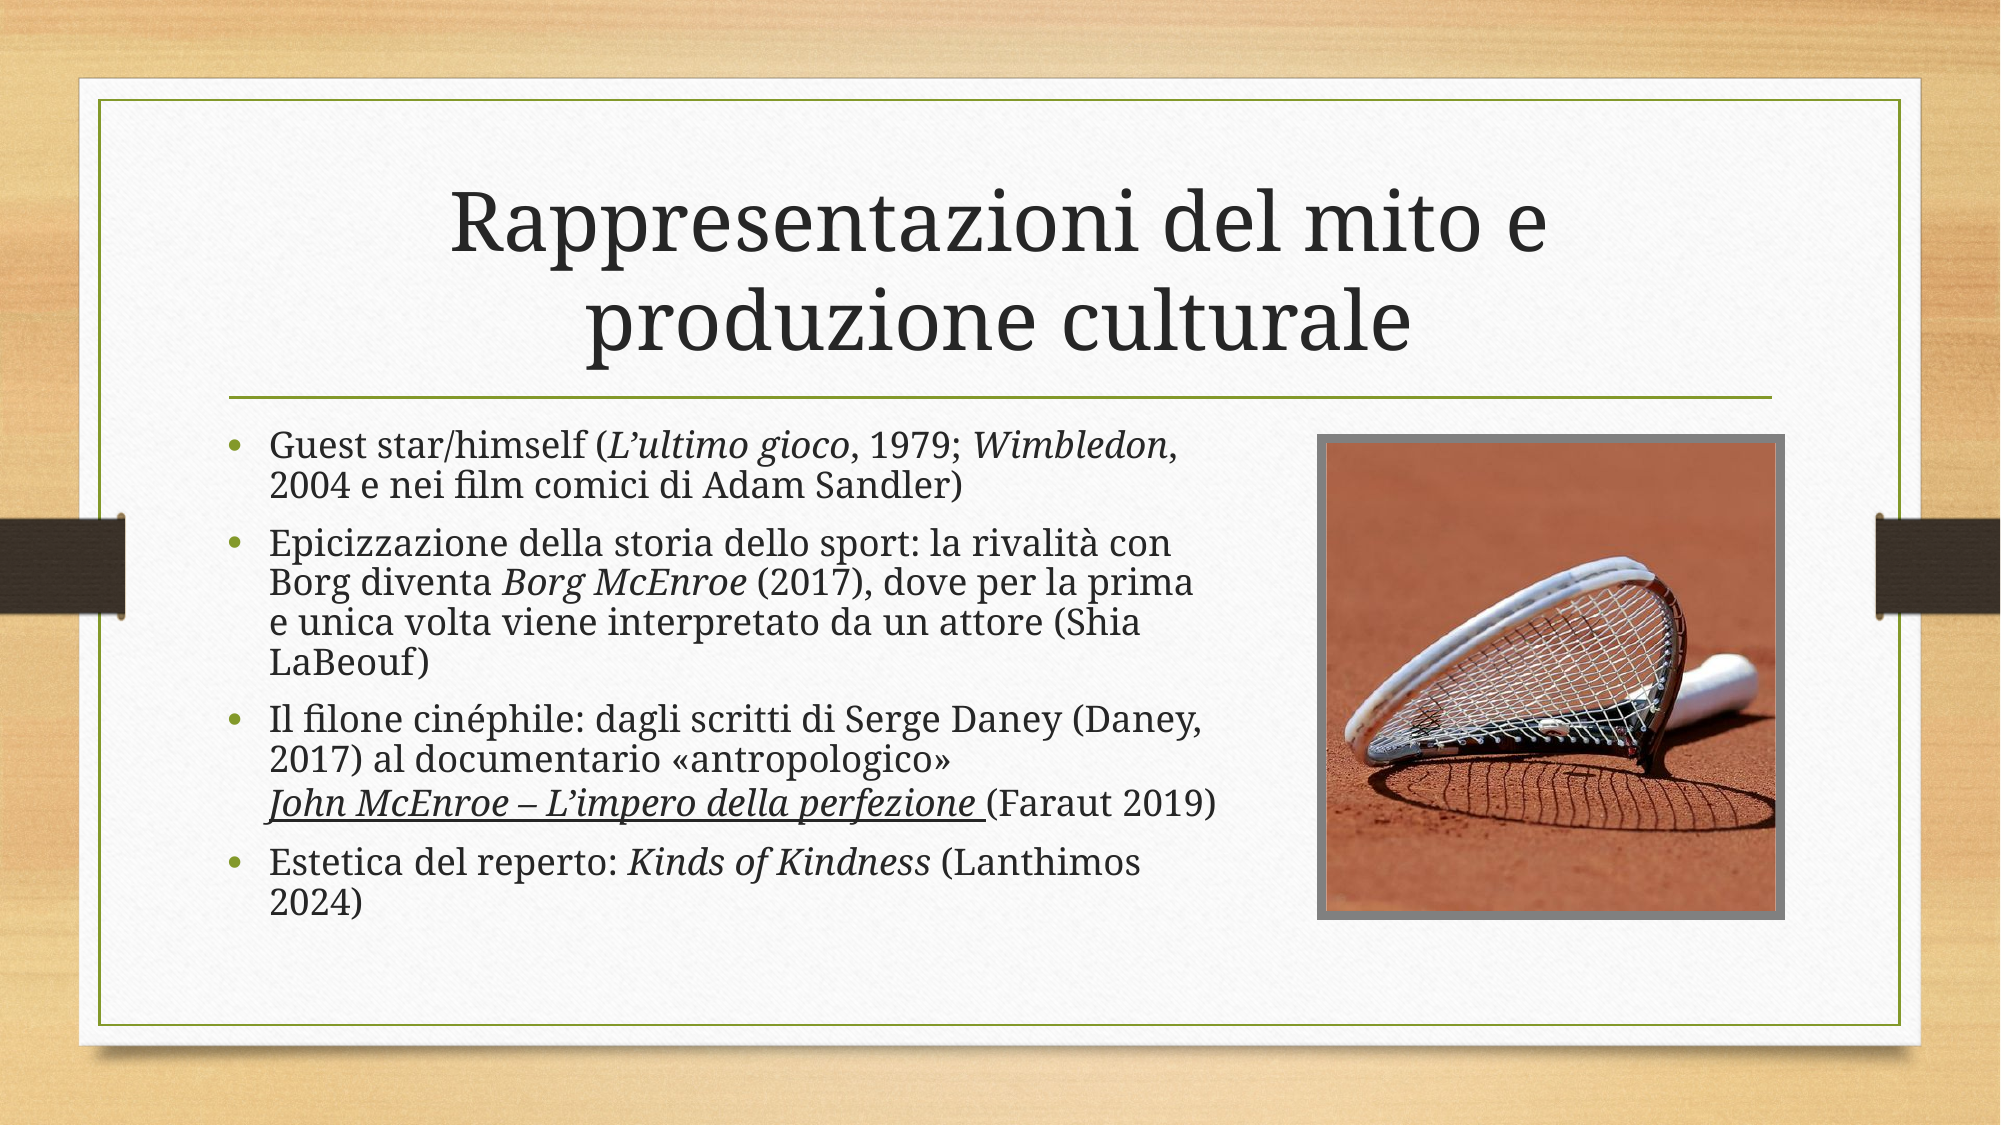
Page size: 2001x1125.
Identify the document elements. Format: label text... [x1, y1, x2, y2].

list Guest star/himself (L’ultimo gioco, 1979; Wimbledon, 2004 e nei film comici di Adam Sandler) Epicizzazione della storia dello sport: la rivalità con Borg diventa Borg McEnroe (2017), dove per la prima e unica volta viene interpretato da un attore (Shia LaBeouf) Il filone cinéphile: dagli scritti di Serge Daney (Daney, 2017) al documentario «antropologico» John McEnroe – L’impero della perfezione (Faraut 2019) Estetica del reperto: Kinds of Kindness (Lanthimos 2024) [212, 419, 1239, 964]
picture [0, 0, 2001, 1125]
title Rappresentazioni del mito e produzione culturale [212, 161, 1788, 375]
